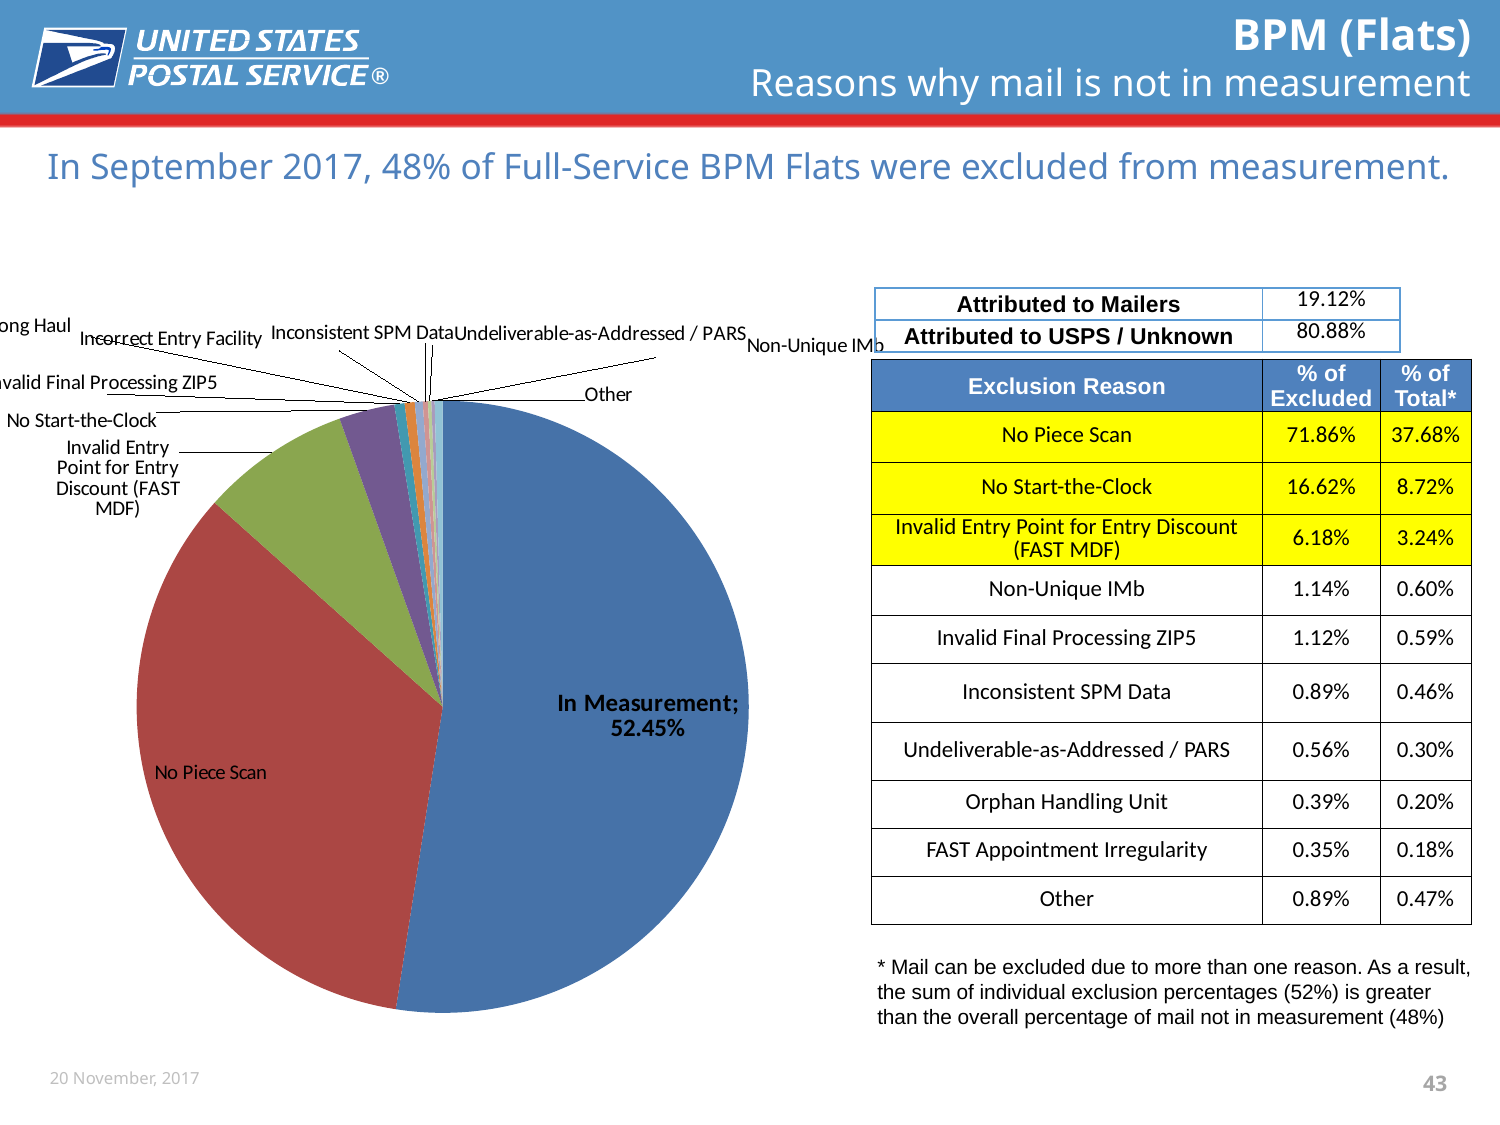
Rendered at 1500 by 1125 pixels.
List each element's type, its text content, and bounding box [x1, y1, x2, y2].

table_cell 16.62% [1263, 463, 1380, 514]
table_cell 0.18% [1381, 829, 1471, 876]
table_cell 0.46% [1381, 664, 1471, 722]
title BPM (Flats) Reasons why mail is not in measurement [462, 20, 1487, 92]
table_cell 0.59% [1381, 616, 1471, 663]
table_cell Invalid Final Processing ZIP5 [904, 616, 1262, 663]
text_box * Mail can be excluded due to more than one reason. As a result, the sum of individual exclusion percentages (52%) is greater than the overall percentage of mail not in measurement (48%) [904, 946, 1488, 1036]
table_cell FAST Appointment Irregularity [904, 829, 1262, 876]
table_cell Orphan Handling Unit [904, 781, 1262, 828]
table_cell 6.18% [1263, 515, 1380, 565]
table_cell 8.72% [1381, 463, 1471, 514]
table_cell Other [904, 877, 1262, 924]
table_cell Undeliverable-as-Addressed / PARS [904, 723, 1262, 780]
table_cell No Piece Scan [904, 412, 1262, 462]
table_header % of Excluded [1263, 360, 1380, 411]
table_cell 0.89% [1263, 664, 1380, 722]
table_cell 0.60% [1381, 566, 1471, 615]
table_cell 0.20% [1381, 781, 1471, 828]
table_header Exclusion Reason [904, 360, 1262, 411]
table_cell 0.30% [1381, 723, 1471, 780]
table_header Attributed to Mailers [903, 289, 1262, 319]
table_cell Invalid Entry Point for Entry Discount (FAST MDF) [904, 515, 1262, 565]
table_header 19.12% [1263, 289, 1399, 319]
table_cell 1.14% [1263, 566, 1380, 615]
table_cell Non-Unique IMb [904, 566, 1262, 615]
picture [0, 223, 1500, 1125]
table_cell 80.88% [1263, 321, 1399, 351]
chart [0, 284, 899, 1038]
table_cell 3.24% [1381, 515, 1471, 565]
table_cell Attributed to USPS / Unknown [904, 321, 1262, 351]
table_cell Inconsistent SPM Data [904, 664, 1262, 722]
table_cell 0.35% [1263, 829, 1380, 876]
table_header % of Total* [1381, 360, 1471, 411]
table_cell 71.86% [1263, 412, 1380, 462]
table_cell 37.68% [1381, 412, 1471, 462]
table_cell 0.39% [1263, 781, 1380, 828]
table_cell 0.89% [1263, 877, 1380, 924]
picture [0, 0, 1500, 137]
table_cell 0.47% [1381, 877, 1471, 924]
table_cell 0.56% [1263, 723, 1380, 780]
list In September 2017, 48% of Full-Service BPM Flats were excluded from measurement. [0, 137, 1500, 223]
table_cell No Start-the-Clock [904, 463, 1262, 514]
table_cell 1.12% [1263, 616, 1380, 663]
